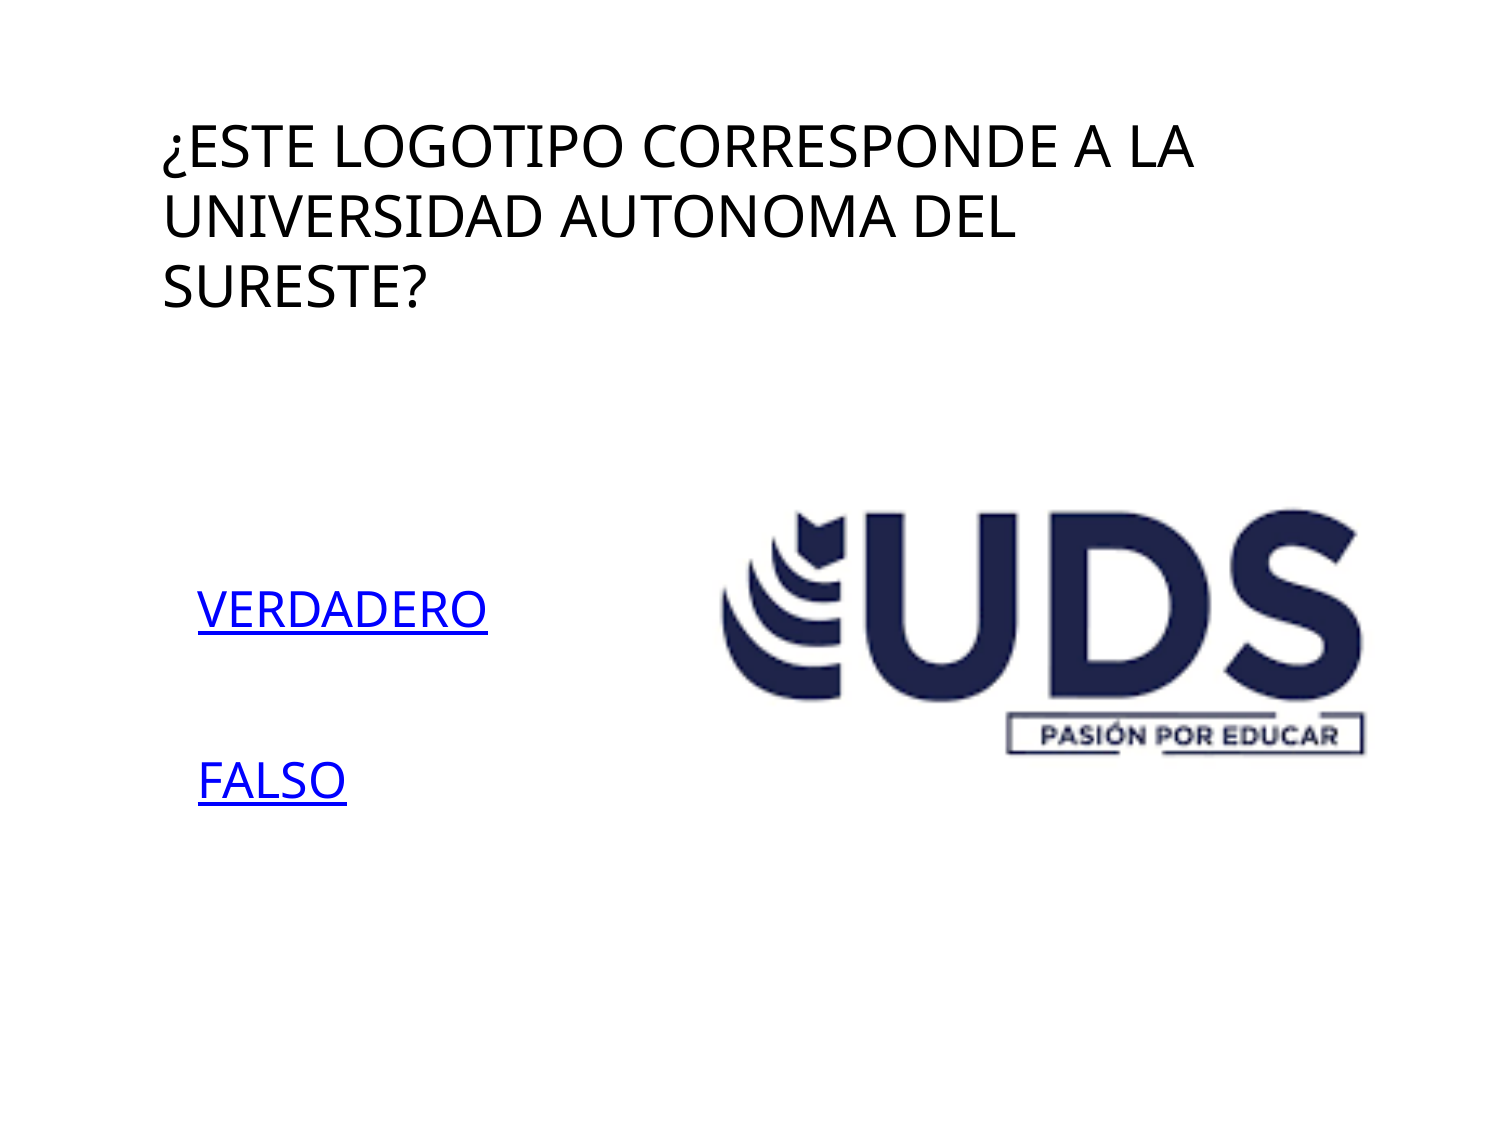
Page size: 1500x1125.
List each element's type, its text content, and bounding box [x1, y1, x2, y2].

text_box ¿ESTE LOGOTIPO CORRESPONDE A LA UNIVERSIDAD AUTONOMA DEL SURESTE? [147, 101, 1306, 327]
text_box VERDADERO FALSO [183, 467, 680, 824]
picture [678, 444, 1410, 797]
